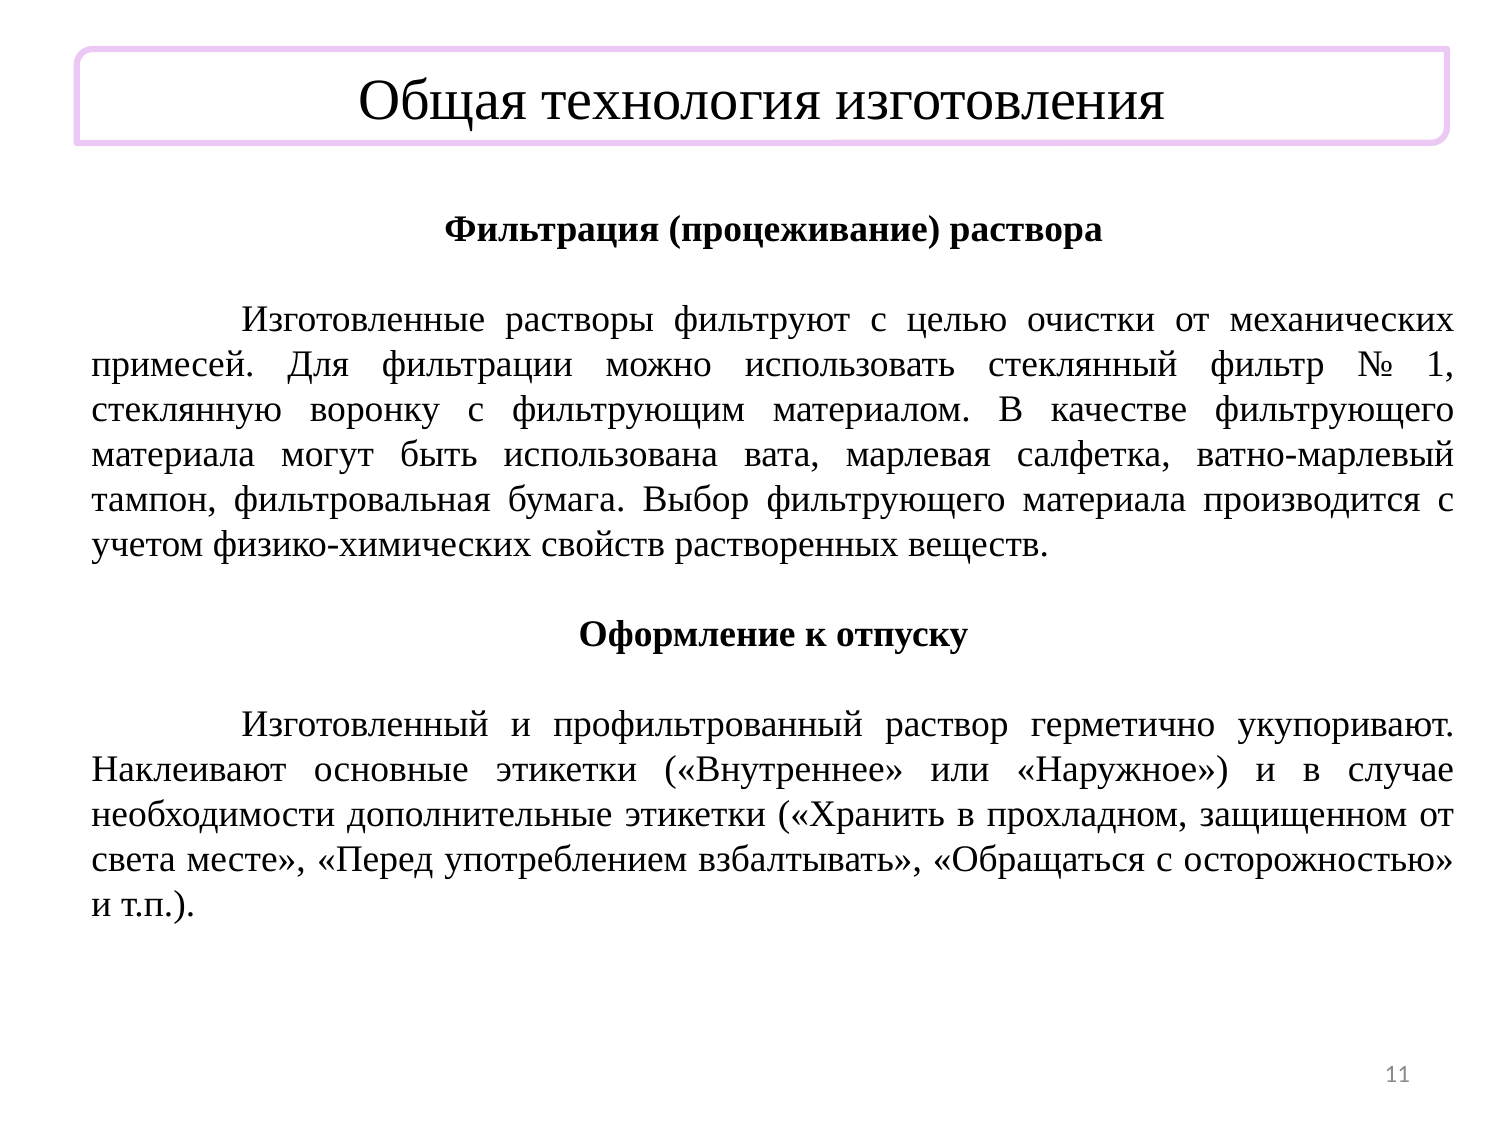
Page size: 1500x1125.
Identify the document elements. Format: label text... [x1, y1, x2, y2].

text_box Общая технология изготовления [74, 46, 1450, 146]
slide_number 11 [1074, 1042, 1425, 1103]
text_box Фильтрация (процеживание) раствора Изготовленные растворы фильтруют с целью очистки от механических примесей. Для фильтрации можно использовать стеклянный фильтр № 1, стеклянную воронку с фильтрующим материалом. В качестве фильтрующего материала могут быть использована вата, марлевая салфетка, ватно-марлевый тампон, фильтровальная бумага. Выбор фильтрующего материала производится с учетом физико-химических свойств растворенных веществ. Оформление к отпуску Изготовленный и профильтрованный раствор герметично укупоривают. Наклеивают основные этикетки («Внутреннее» или «Наружное») и в случае необходимости дополнительные этикетки («Хранить в прохладном, защищенном от света месте», «Перед употреблением взбалтывать», «Обращаться с осторожностью» и т.п.). [76, 196, 1471, 931]
